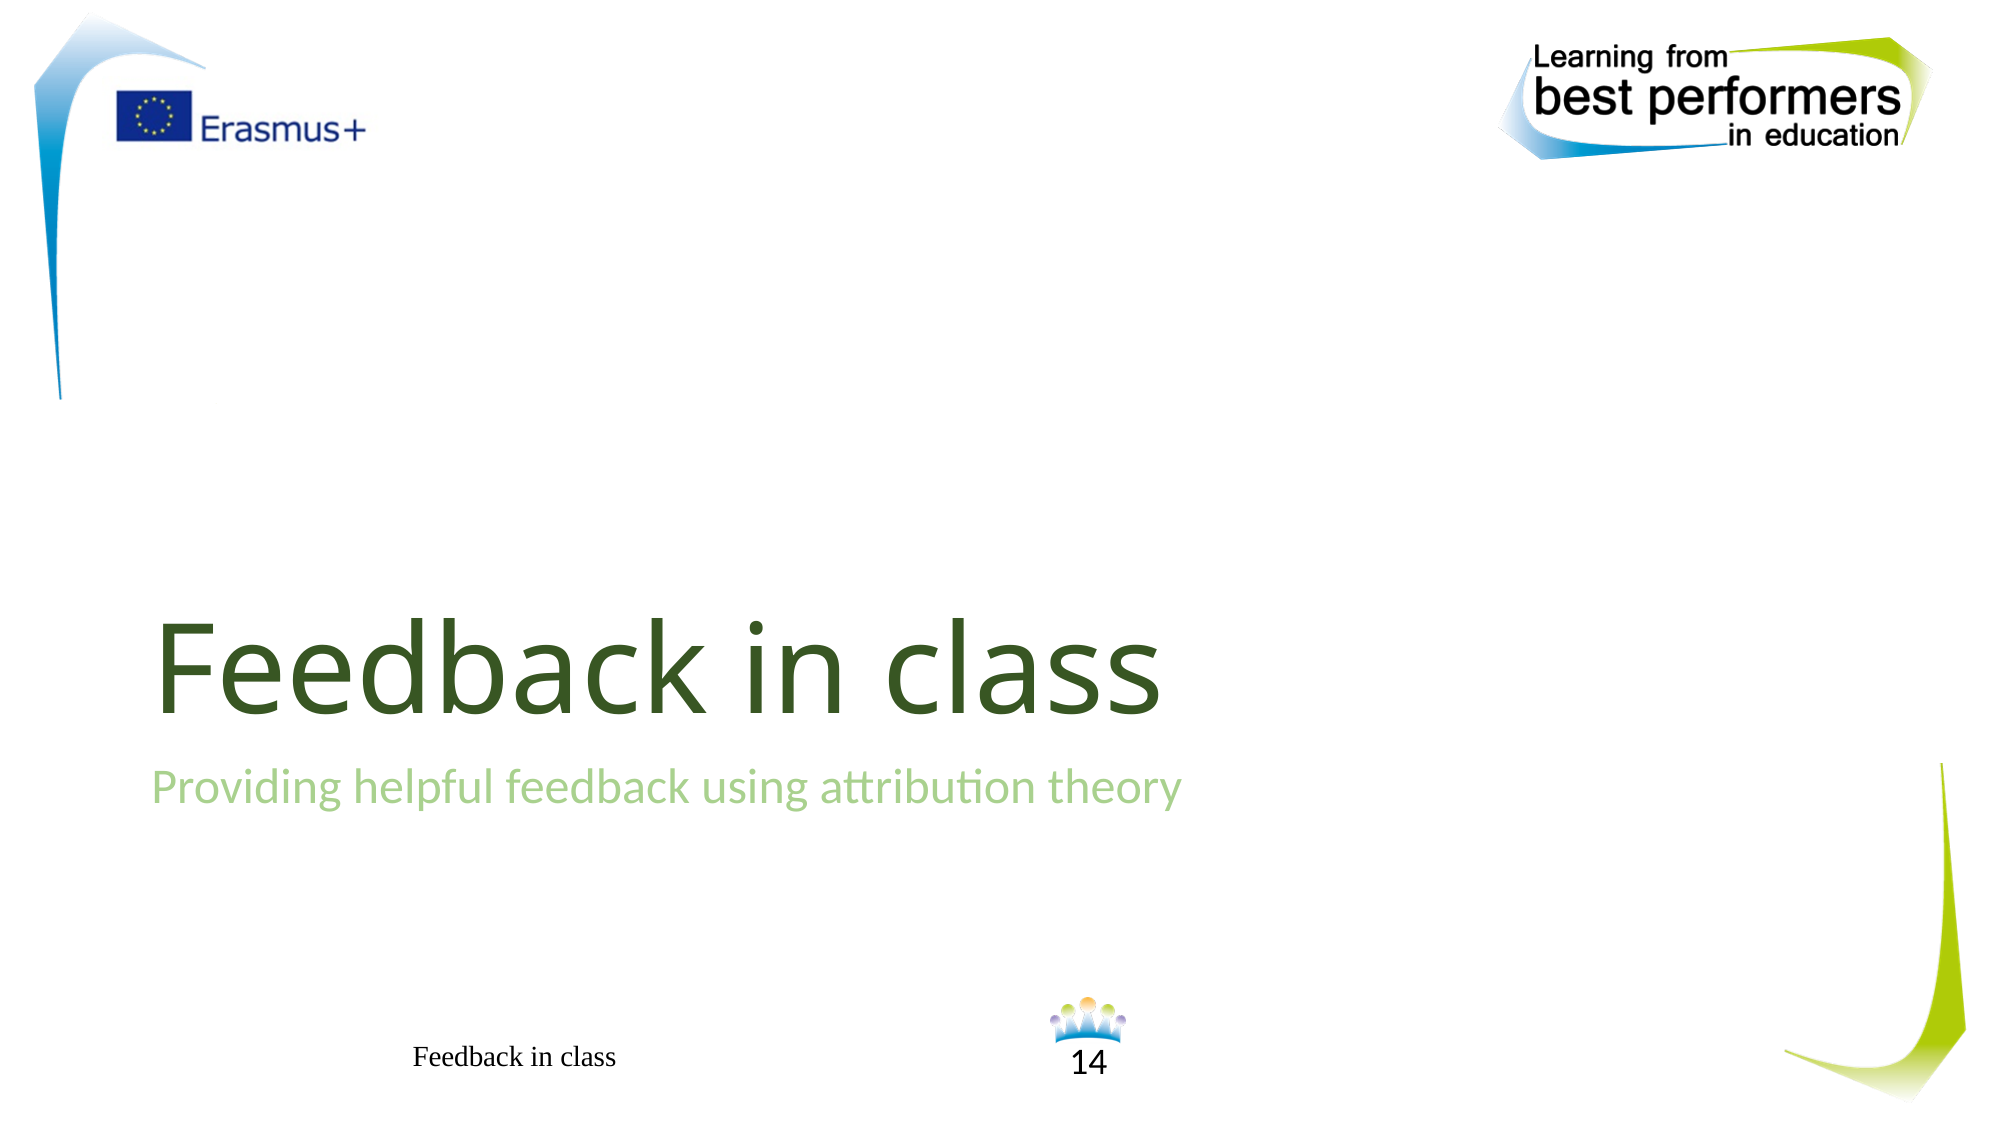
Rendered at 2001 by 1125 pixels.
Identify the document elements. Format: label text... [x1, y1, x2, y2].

list Providing helpful feedback using attribution theory [136, 752, 1862, 999]
slide_number 14 [863, 1029, 1314, 1090]
picture [34, 12, 380, 404]
title Feedback in class [136, 280, 1862, 749]
picture [1759, 763, 1967, 1103]
picture [1050, 999, 1126, 1029]
picture [1498, 37, 1933, 160]
footer Feedback in class [176, 1029, 852, 1090]
